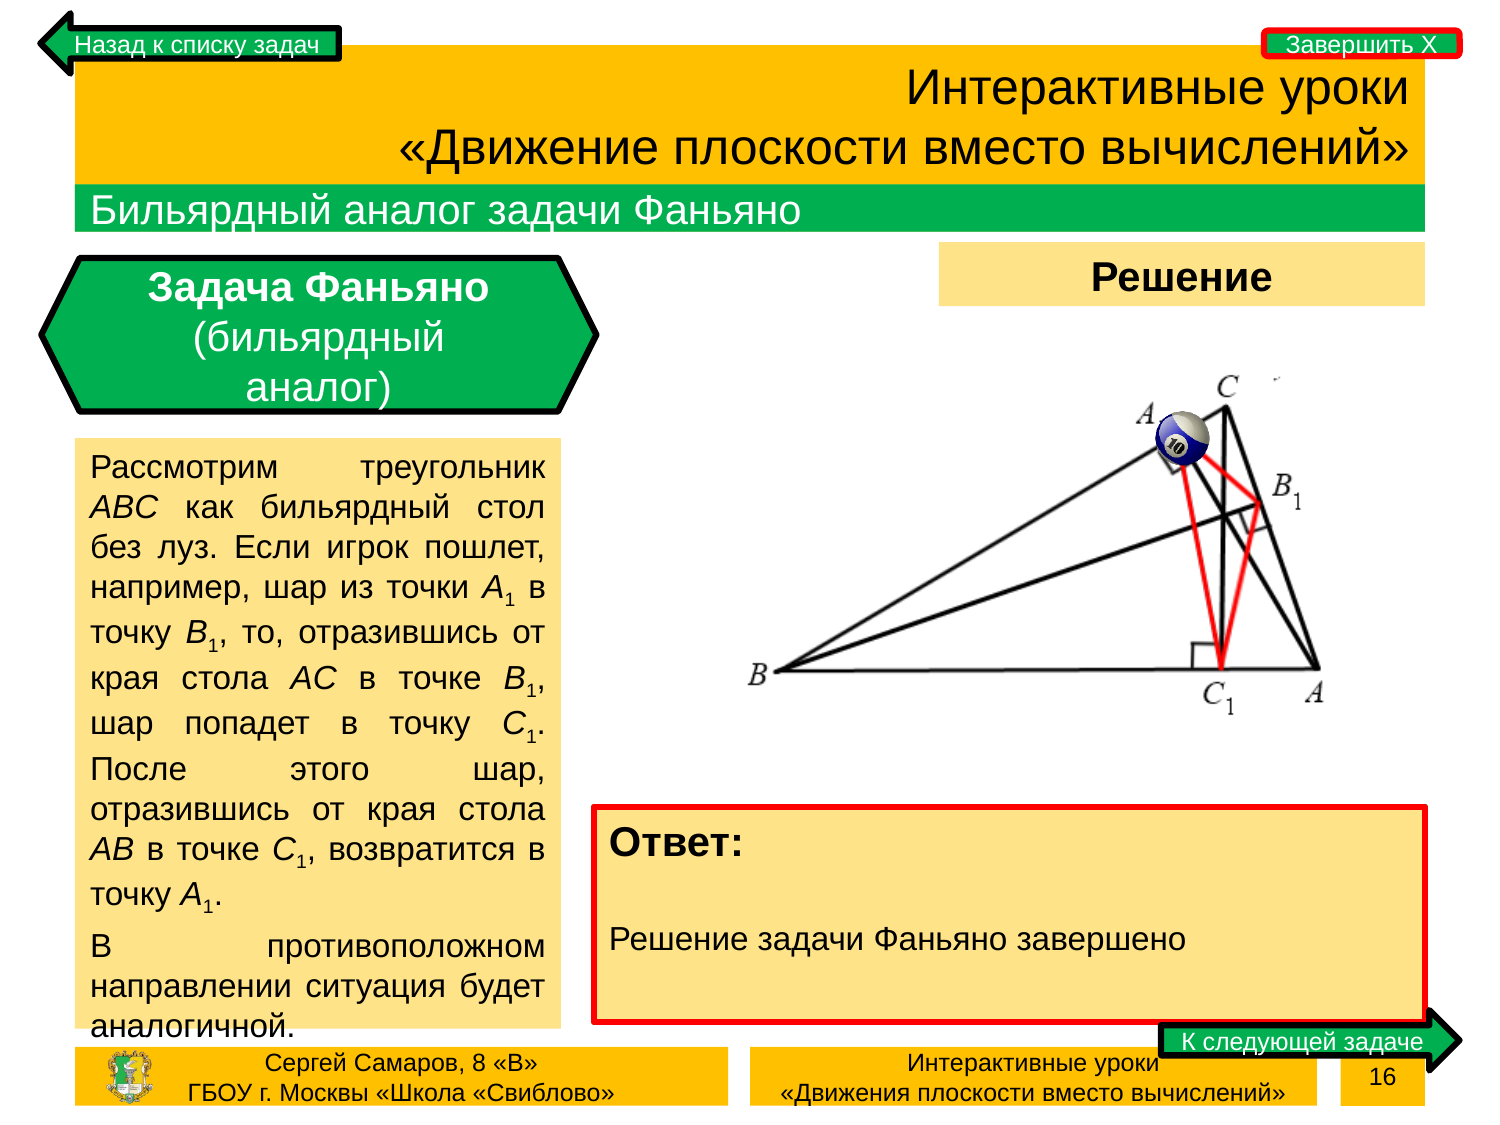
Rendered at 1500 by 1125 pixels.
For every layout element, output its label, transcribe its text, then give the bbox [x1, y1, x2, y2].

text_box Завершить Х [1263, 30, 1460, 57]
text_box К следующей задаче [1161, 1010, 1460, 1071]
text_box Назад к списку задач [40, 13, 339, 74]
text_box Бильярдный аналог задачи Фаньяно [74, 184, 1425, 232]
text_box Решение [1360, 242, 1425, 307]
slide_number 16 [1340, 1056, 1425, 1106]
text_box Ответ: Решение задачи Фаньяно завершено [594, 806, 1425, 1022]
picture [76, 1046, 183, 1105]
text_box Рассмотрим треугольник ABC как бильярдный стол без луз. Если игрок пошлет, например, шар из точки A1 в точку B1, то, отразившись от края стола AC в точке B1, шар попадет в точку C1. После этого шар, отразившись от края стола AB в точке C1, возвратится в точку A1. В противоположном направлении ситуация будет аналогичной. [74, 438, 561, 1029]
picture [731, 207, 1357, 834]
title Интерактивные уроки «Движение плоскости вместо вычислений» [75, 45, 1425, 184]
text_box Задача Фаньяно (бильярдный аналог) [41, 258, 597, 412]
